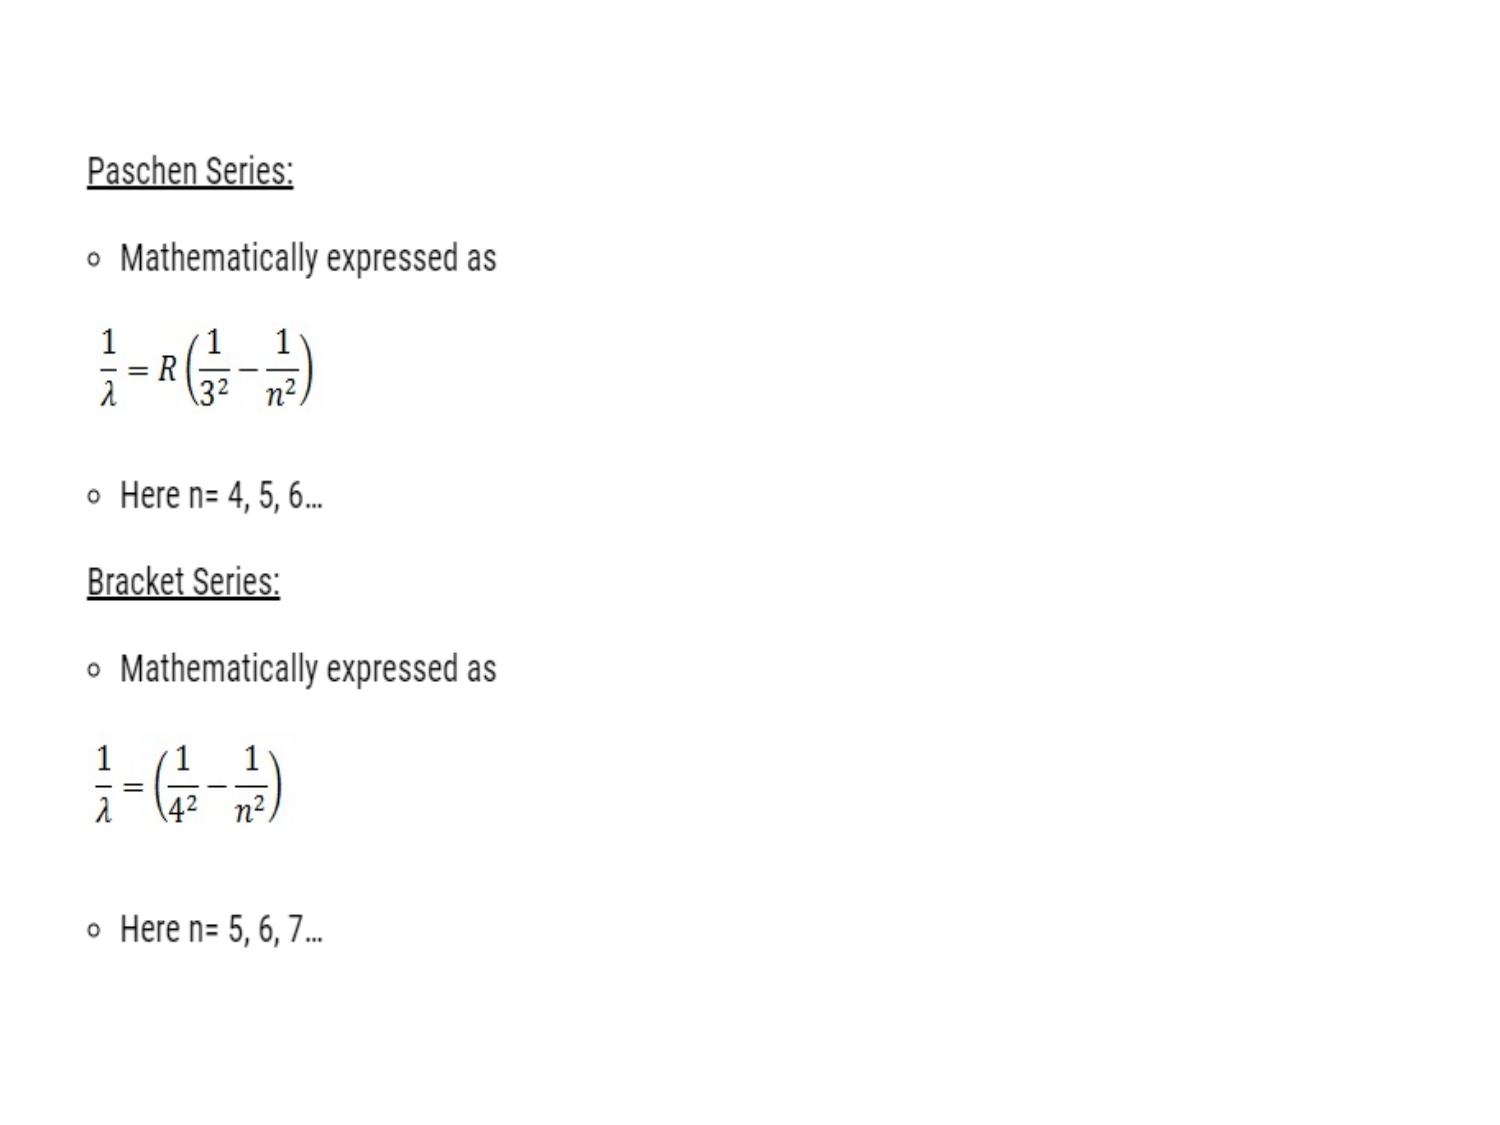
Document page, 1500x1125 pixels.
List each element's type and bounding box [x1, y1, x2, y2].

list [74, 137, 1363, 973]
